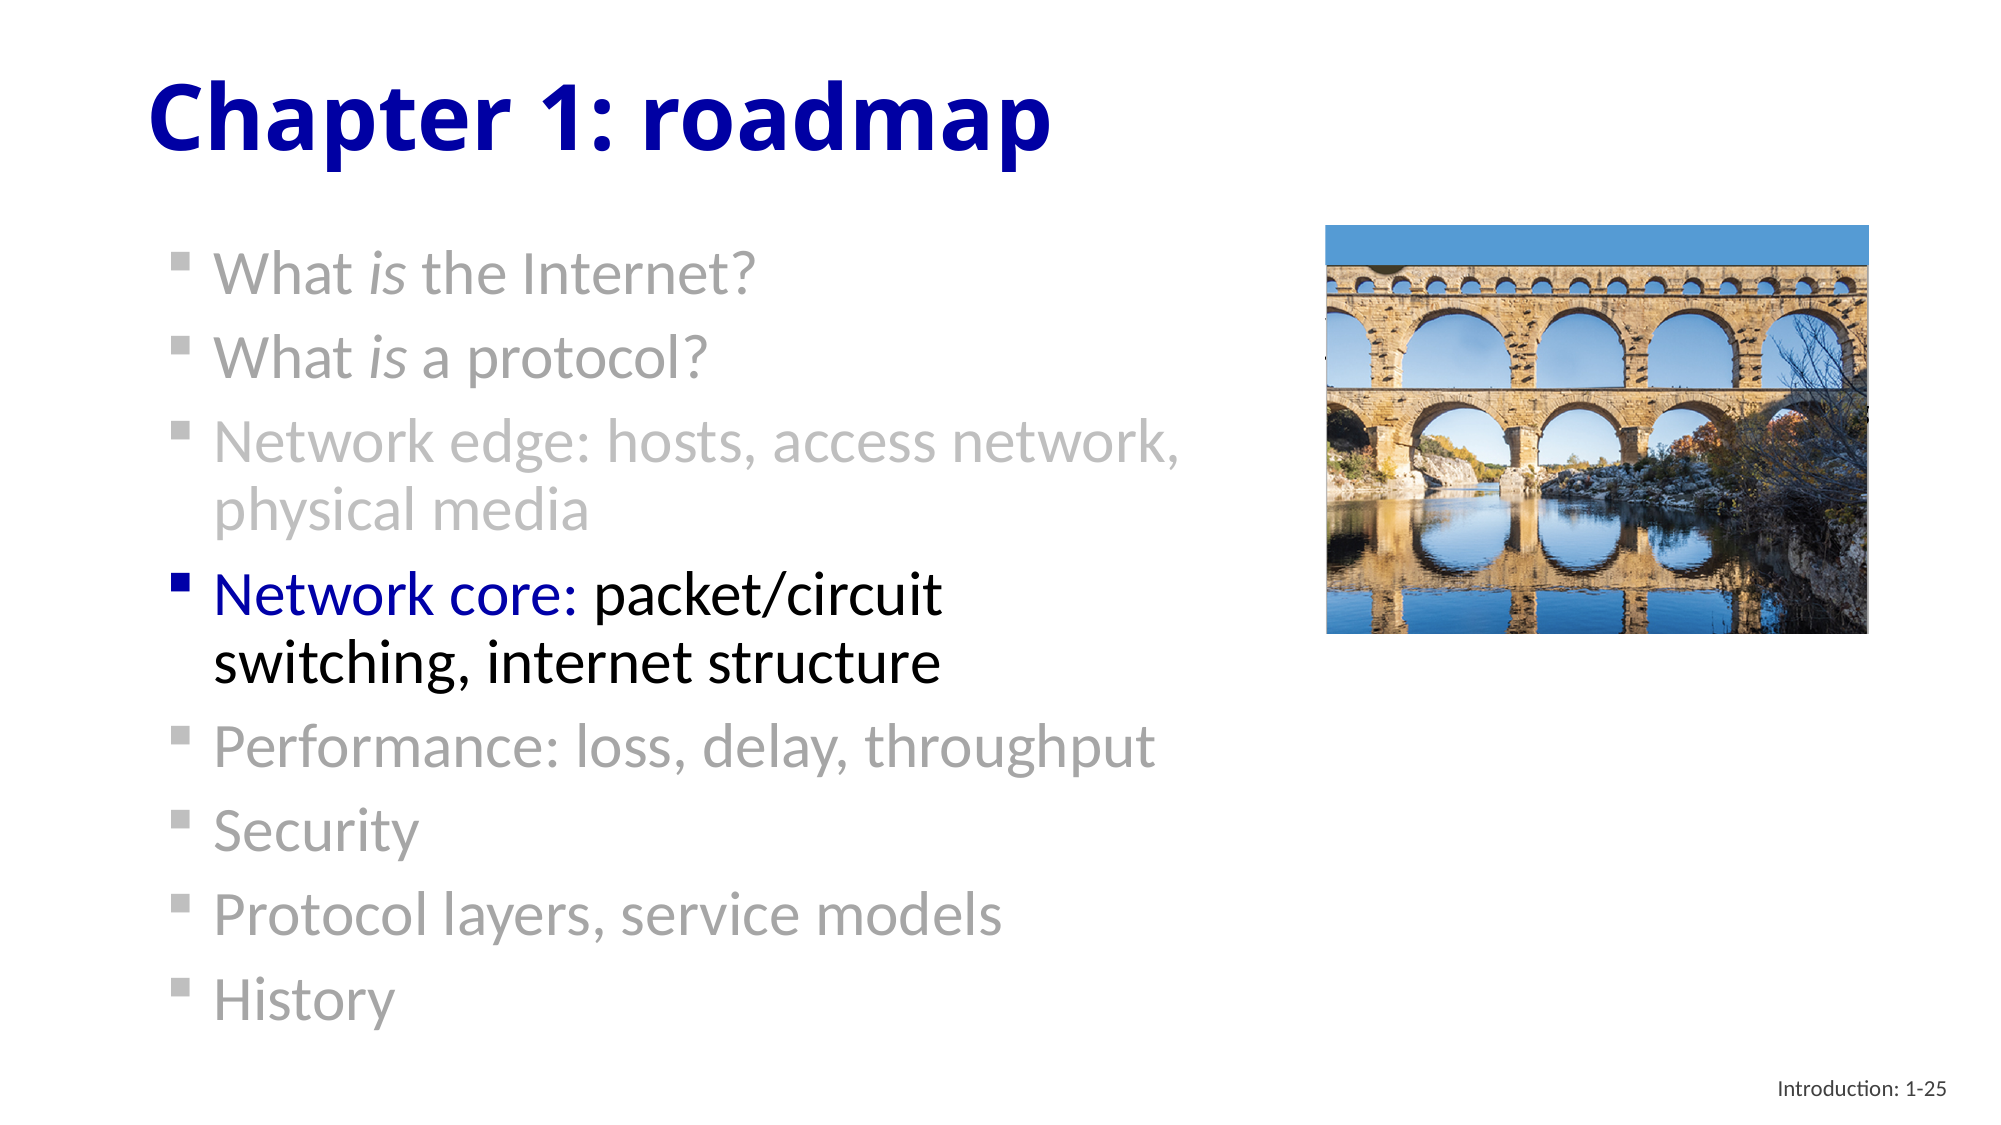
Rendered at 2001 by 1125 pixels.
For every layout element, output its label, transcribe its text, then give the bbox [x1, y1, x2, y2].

list What is the Internet? What is a protocol? Network edge: hosts, access network, physical media Network core: packet/circuit switching, internet structure Performance: loss, delay, throughput Security Protocol layers, service models History [131, 231, 1217, 1057]
slide_number Introduction: 1-25 [1512, 1056, 1963, 1117]
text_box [1325, 224, 1869, 634]
title Chapter 1: roadmap [131, 47, 1856, 195]
